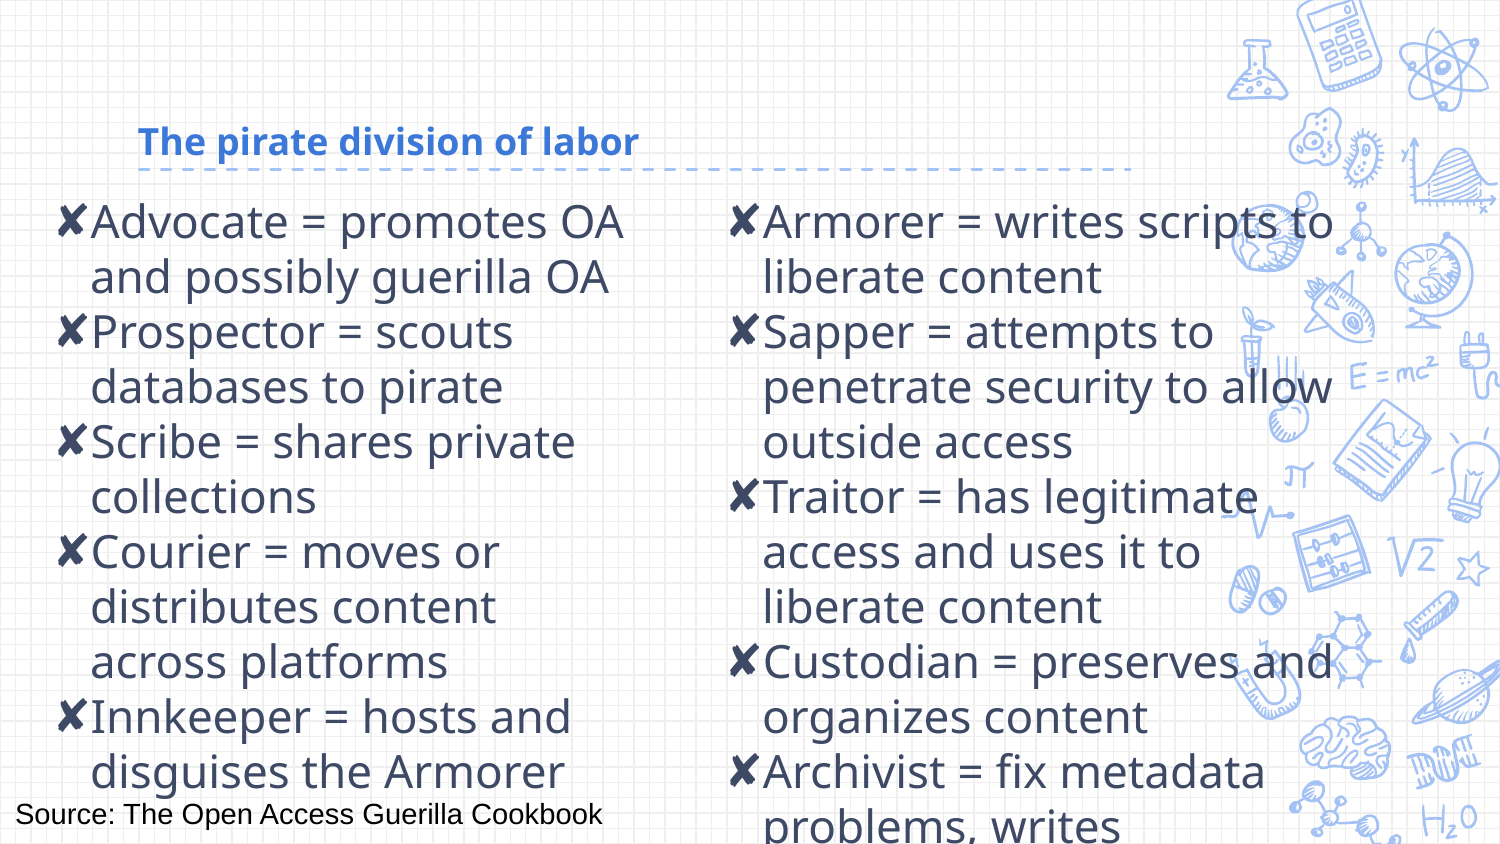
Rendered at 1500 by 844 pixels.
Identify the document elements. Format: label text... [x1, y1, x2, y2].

title The pirate division of labor [122, 36, 1130, 178]
list Armorer = writes scripts to liberate content Sapper = attempts to penetrate security to allow outside access Traitor = has legitimate access and uses it to liberate content Custodian = preserves and organizes content Archivist = fix metadata problems, writes documentation [672, 177, 1366, 770]
list Advocate = promotes OA and possibly guerilla OA Prospector = scouts databases to pirate Scribe = shares private collections Courier = moves or distributes content across platforms Innkeeper = hosts and disguises the Armorer [0, 177, 641, 770]
text_box Source: The Open Access Guerilla Cookbook [0, 780, 748, 844]
